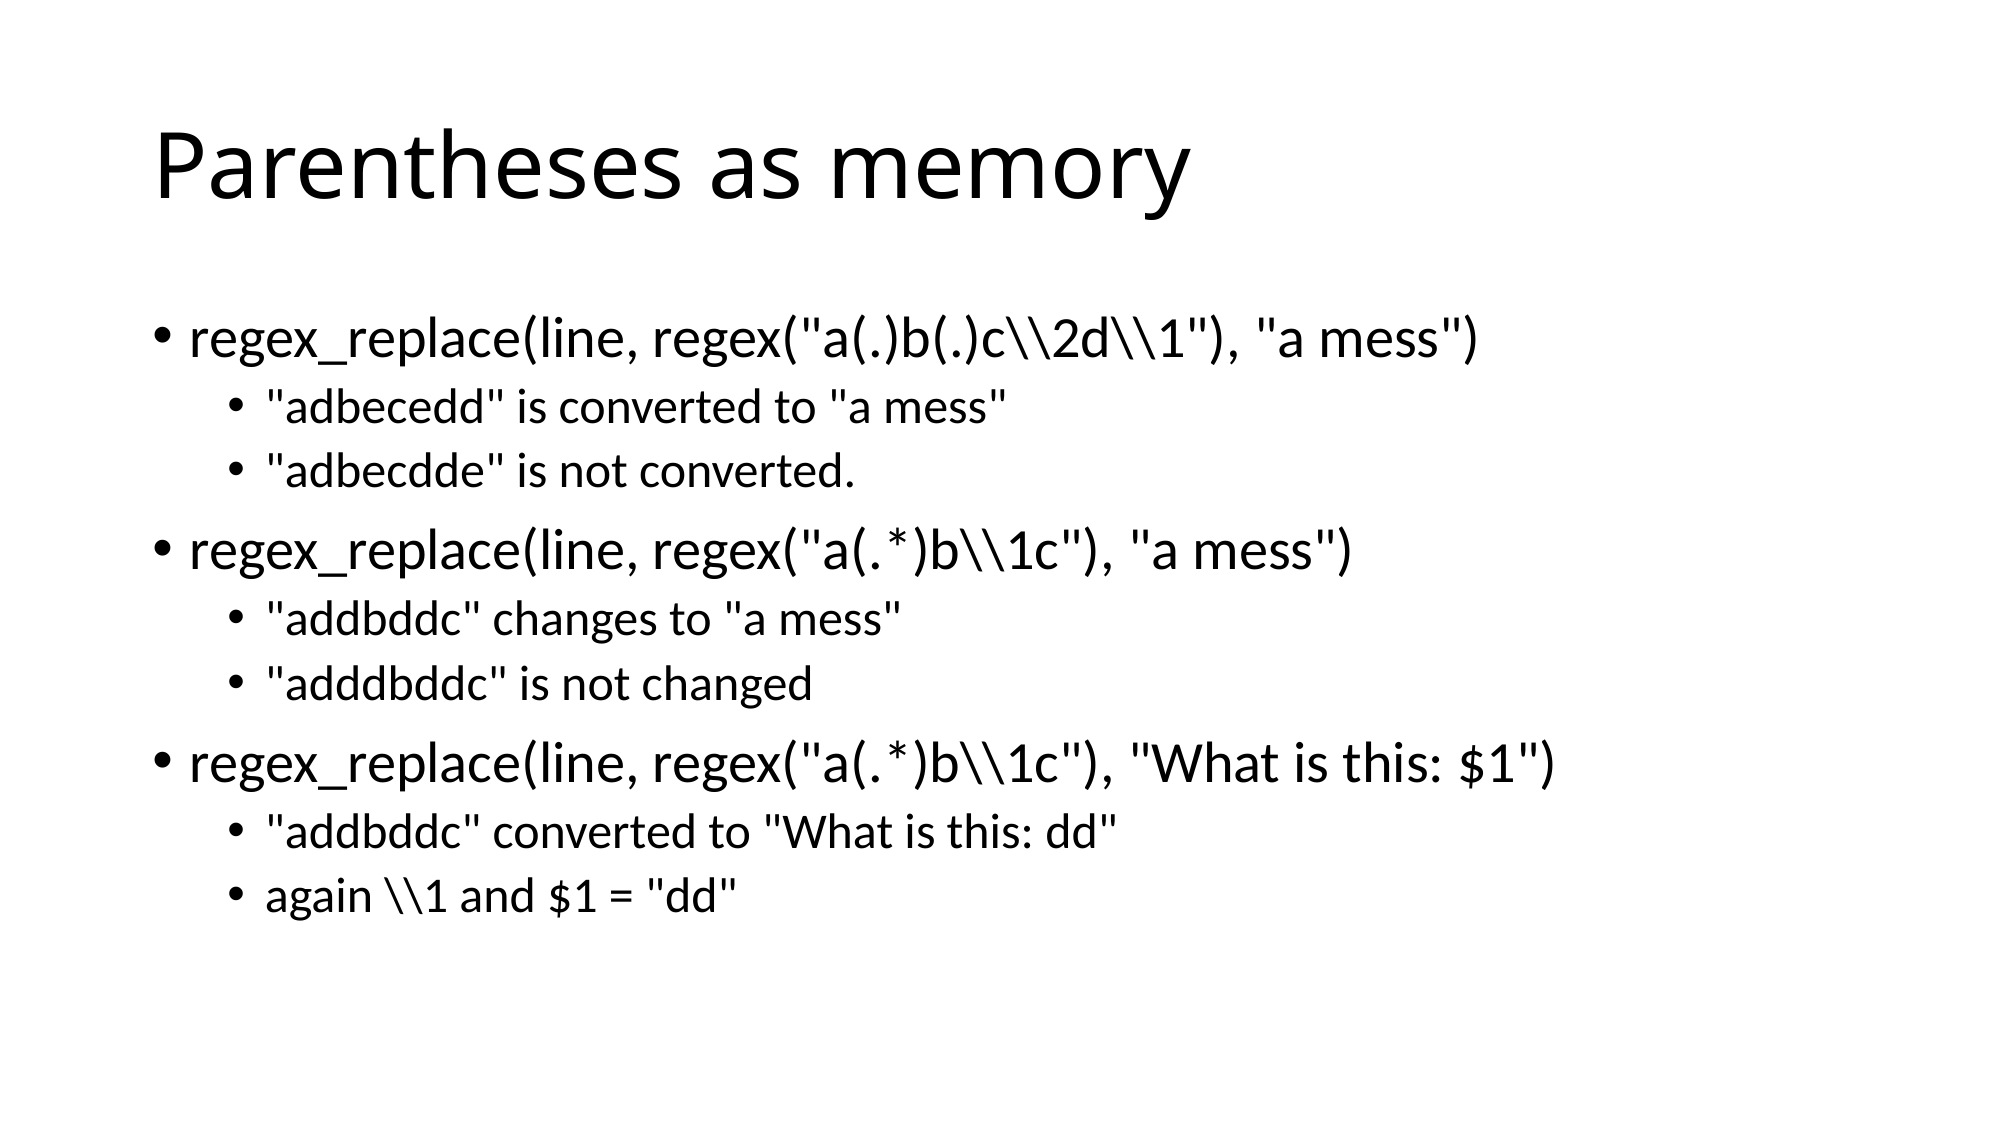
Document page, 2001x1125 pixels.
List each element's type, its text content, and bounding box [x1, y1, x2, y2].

list regex_replace(line, regex("a(.)b(.)c\\2d\\1"), "a mess") "adbecedd" is converted to "a mess" "adbecdde" is not converted. regex_replace(line, regex("a(.*)b\\1c"), "a mess") "addbddc" changes to "a mess" "adddbddc" is not changed regex_replace(line, regex("a(.*)b\\1c"), "What is this: $1") "addbddc" converted to "What is this: dd" again \\1 and $1 = "dd" [137, 299, 1863, 1014]
title Parentheses as memory [137, 59, 1863, 278]
